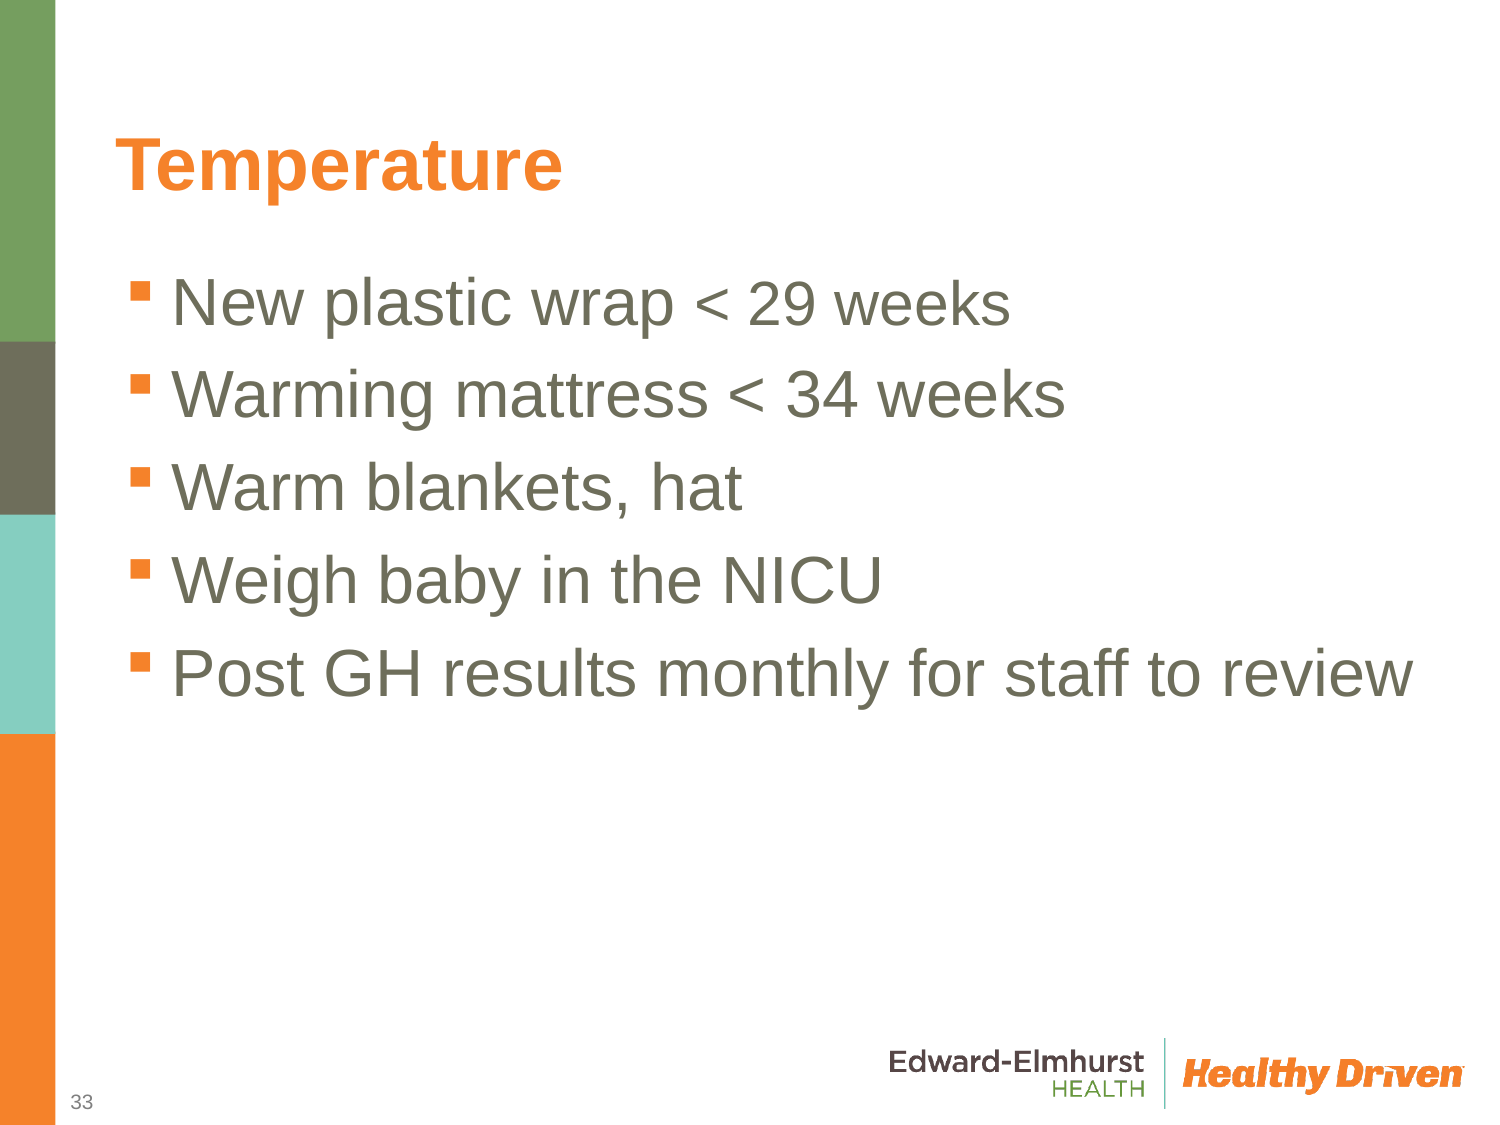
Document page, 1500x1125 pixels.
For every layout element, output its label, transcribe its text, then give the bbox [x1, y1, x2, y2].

list New plastic wrap < 29 weeks Warming mattress < 34 weeks Warm blankets, hat Weigh baby in the NICU Post GH results monthly for staff to review [110, 260, 1435, 1014]
picture [890, 1038, 1465, 1109]
title Temperature [100, 36, 1457, 215]
slide_number 33 [55, 1061, 123, 1122]
